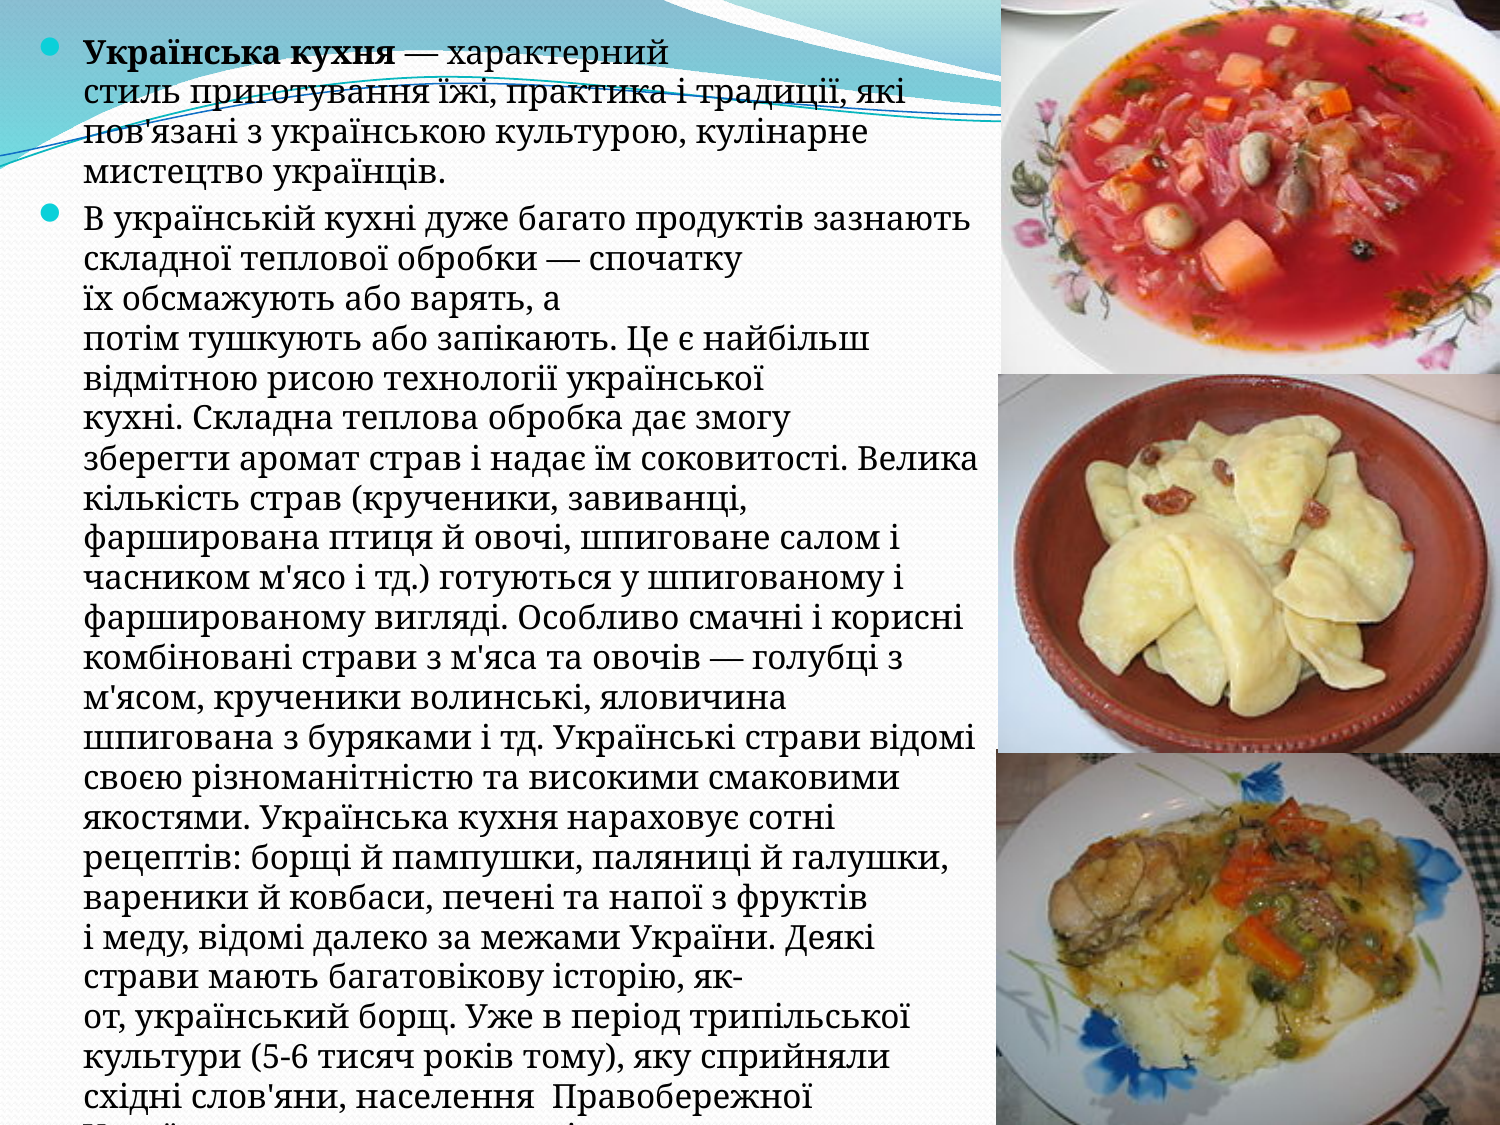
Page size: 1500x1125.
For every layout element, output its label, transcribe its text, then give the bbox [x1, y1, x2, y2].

list Українська кухня — характерний стиль приготування їжі, практика і традиції, які пов'язані з українською культурою, кулінарне мистецтво українців. В українській кухні дуже багато продуктів зазнають складної теплової обробки — спочатку їх обсмажують або варять, а потім тушкують або запікають. Це є найбільш відмітною рисою технології української кухні. Складна теплова обробка дає змогу зберегти аромат страв і надає їм соковитості. Велика кількість страв (крученики, завиванці, фарширована птиця й овочі, шпиговане салом і часником м'ясо і тд.) готуються у шпигованому і фаршированому вигляді. Особливо смачні і корисні комбіновані страви з м'яса та овочів — голубці з м'ясом, крученики волинські, яловичина шпигована з буряками і тд. Українські страви відомі своєю різноманітністю та високими смаковими якостями. Українська кухня нараховує сотні рецептів: борщі й пампушки, паляниці й галушки, вареники й ковбаси, печені та напої з фруктів і меду, відомі далеко за межами України. Деякі страви мають багатовікову історію, як-от, український борщ. Уже в період трипільської культури (5-6 тисяч років тому), яку сприйняли східні слов'яни, населення Правобережної України вирощувало зернові культури — пшеницю, ячмінь і просо. [23, 23, 994, 1125]
picture [998, 0, 1500, 753]
picture [995, 757, 1500, 1125]
